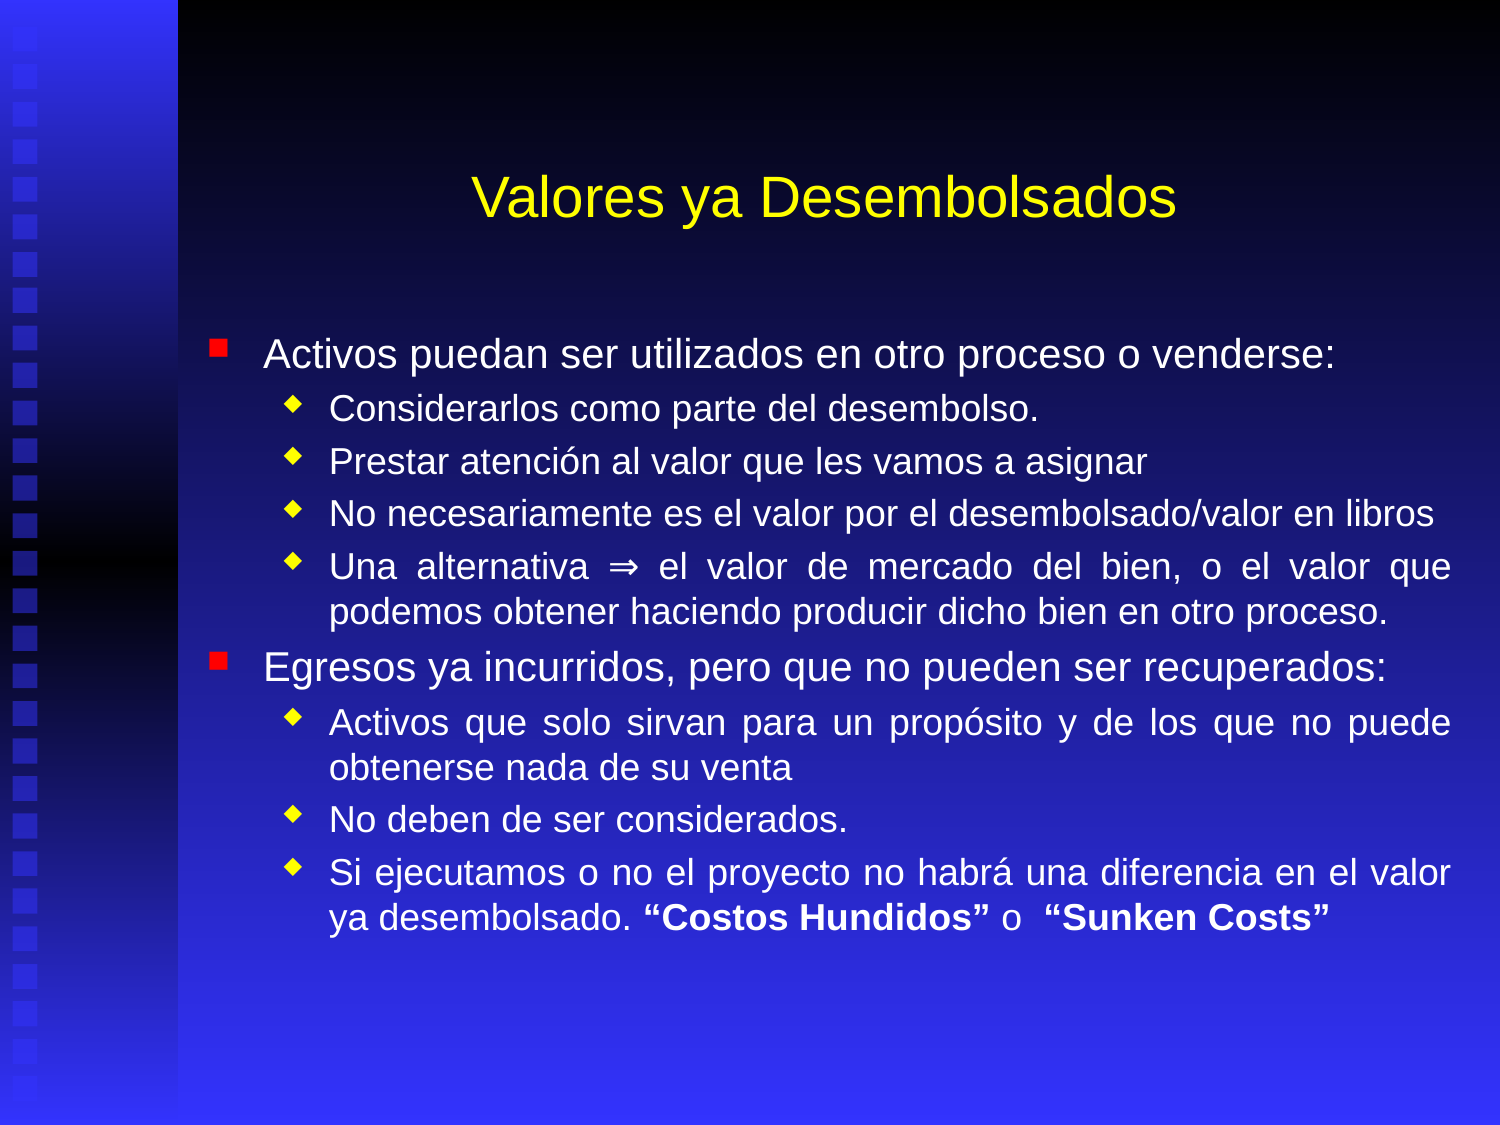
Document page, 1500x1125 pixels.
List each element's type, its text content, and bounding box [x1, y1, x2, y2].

title Valores ya Desembolsados [187, 99, 1463, 288]
list Activos puedan ser utilizados en otro proceso o venderse: Considerarlos como parte del desembolso. Prestar atención al valor que les vamos a asignar No necesariamente es el valor por el desembolsado/valor en libros Una alternativa ⇒ el valor de mercado del bien, o el valor que podemos obtener haciendo producir dicho bien en otro proceso. Egresos ya incurridos, pero que no pueden ser recuperados: Activos que solo sirvan para un propósito y de los que no puede obtenerse nada de su venta No deben de ser considerados. Si ejecutamos o no el proyecto no habrá una diferencia en el valor ya desembolsado. “Costos Hundidos” o “Sunken Costs” [191, 318, 1468, 995]
